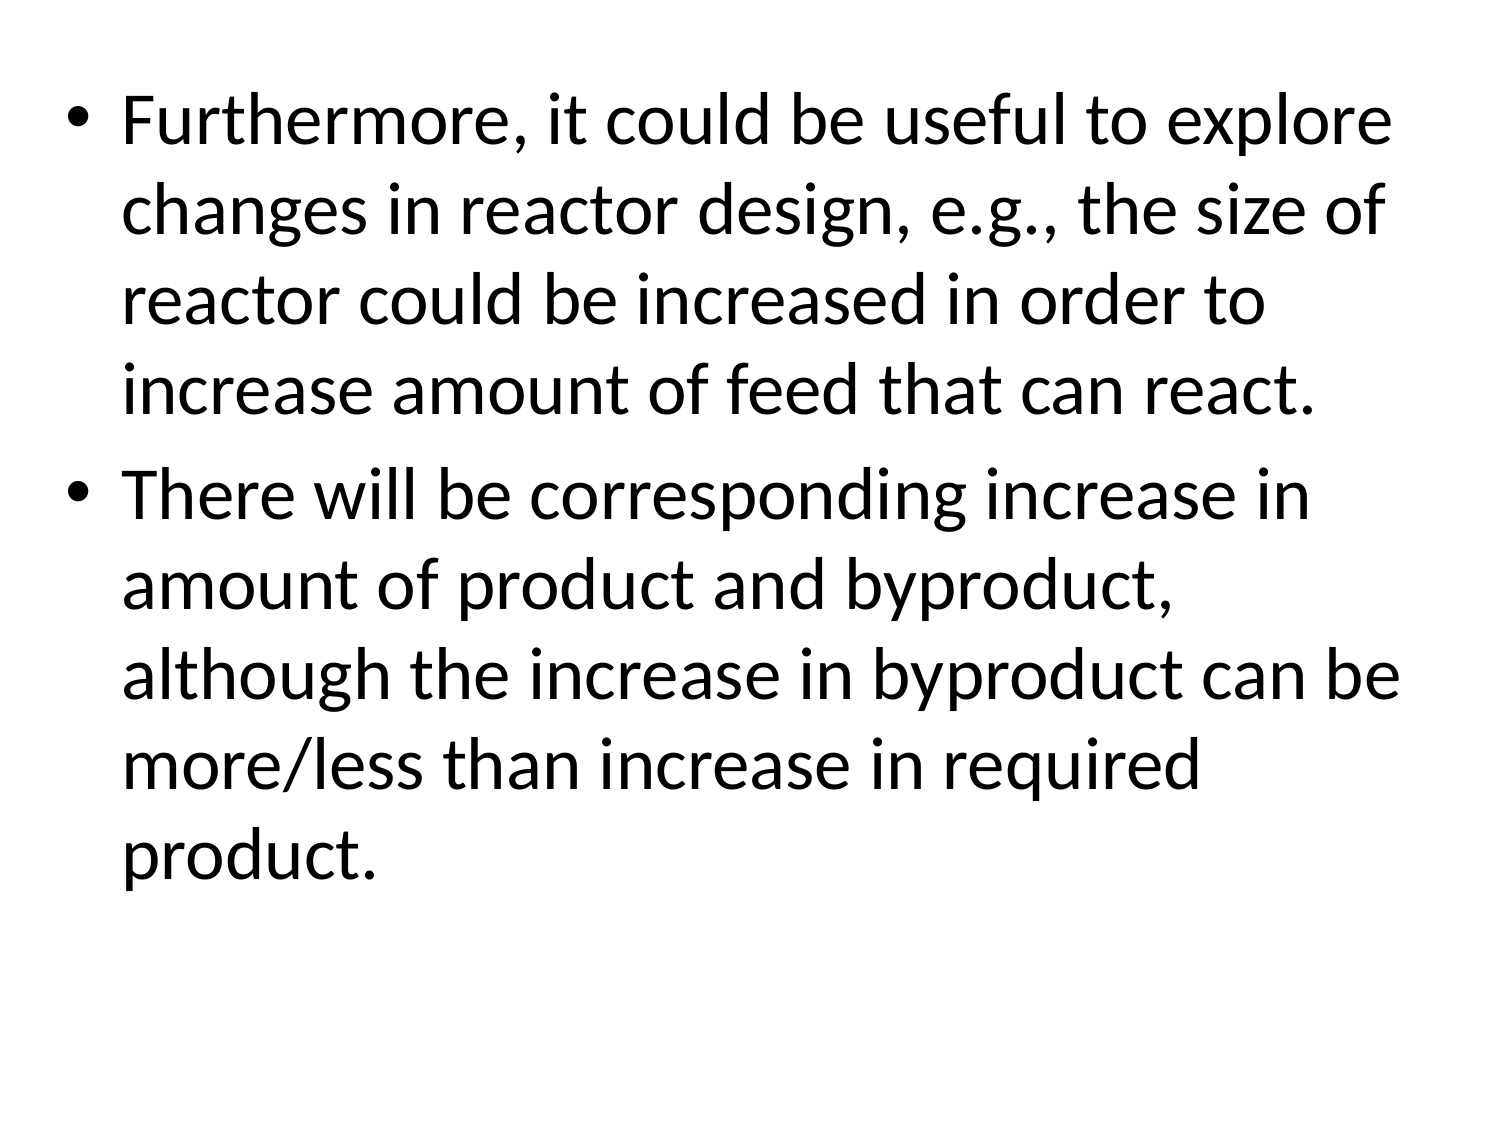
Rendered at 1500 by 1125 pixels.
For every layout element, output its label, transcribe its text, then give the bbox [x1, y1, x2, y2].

list Furthermore, it could be useful to explore changes in reactor design, e.g., the size of reactor could be increased in order to increase amount of feed that can react. There will be corresponding increase in amount of product and byproduct, although the increase in byproduct can be more/less than increase in required product. [50, 62, 1450, 1005]
